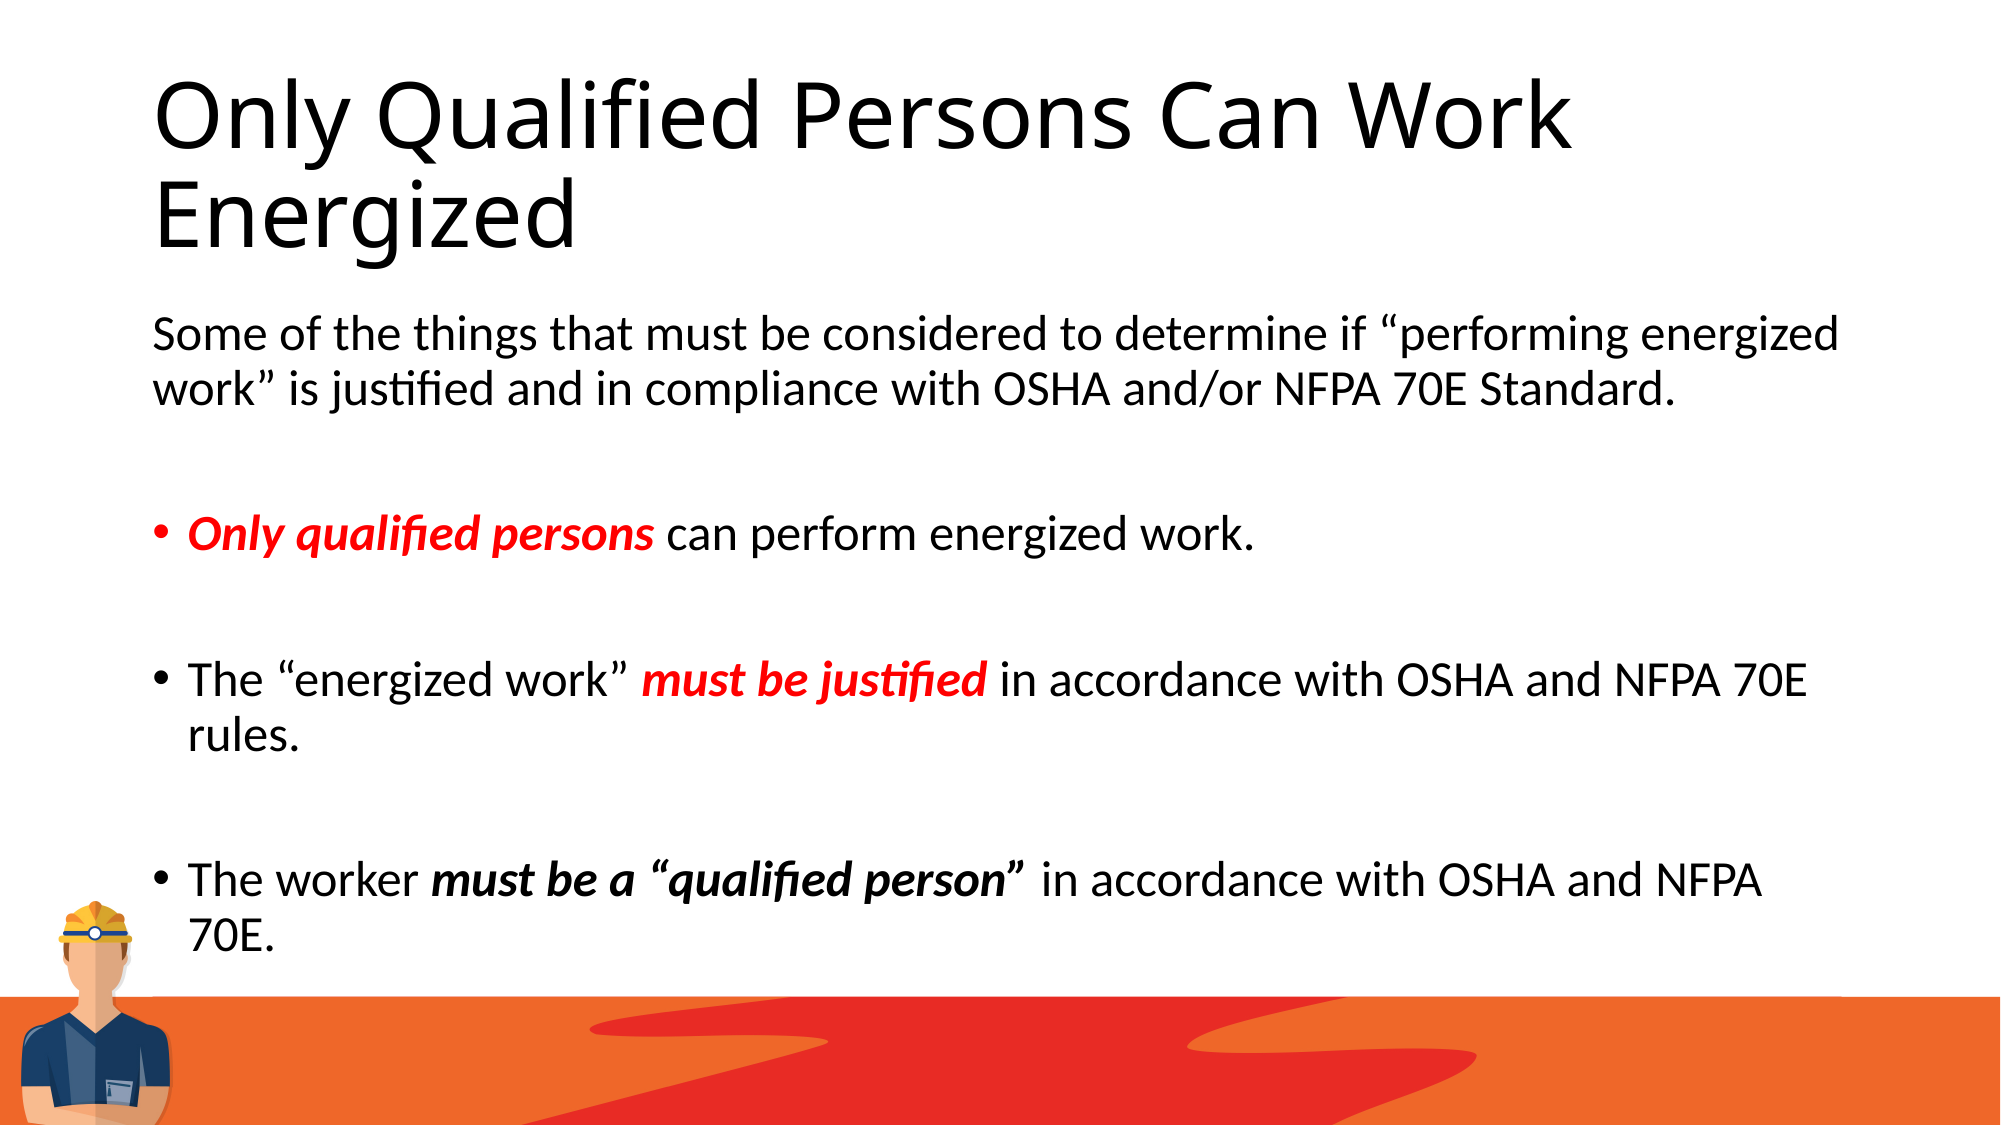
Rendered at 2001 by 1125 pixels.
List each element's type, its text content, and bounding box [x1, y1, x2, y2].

picture [0, 0, 2001, 1125]
title Only Qualified Persons Can Work Energized [137, 59, 1863, 278]
list Some of the things that must be considered to determine if “performing energized work” is justified and in compliance with OSHA and/or NFPA 70E Standard. Only qualified persons can perform energized work. The “energized work” must be justified in accordance with OSHA and NFPA 70E rules. The worker must be a “qualified person” in accordance with OSHA and NFPA 70E. [137, 299, 1863, 1014]
